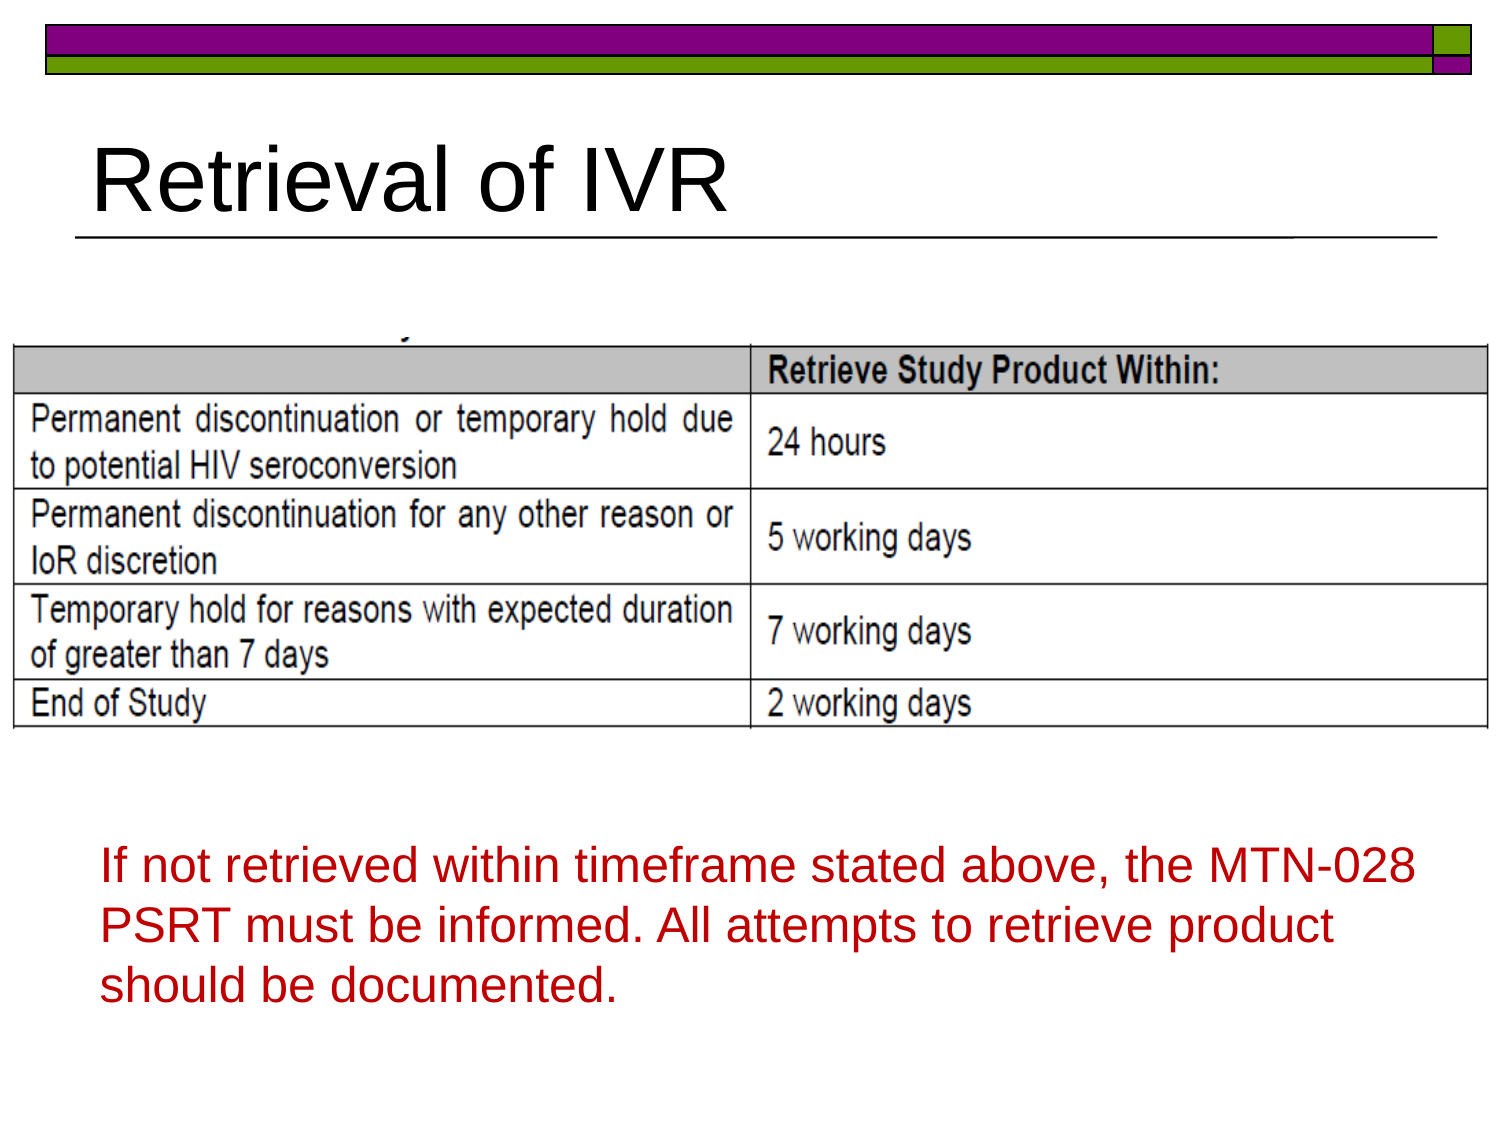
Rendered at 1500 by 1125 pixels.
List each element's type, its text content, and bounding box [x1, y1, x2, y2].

picture [5, 337, 1494, 732]
title Retrieval of IVR [74, 87, 1426, 238]
text_box If not retrieved within timeframe stated above, the MTN-028 PSRT must be informed. All attempts to retrieve product should be documented. [84, 824, 1464, 1020]
